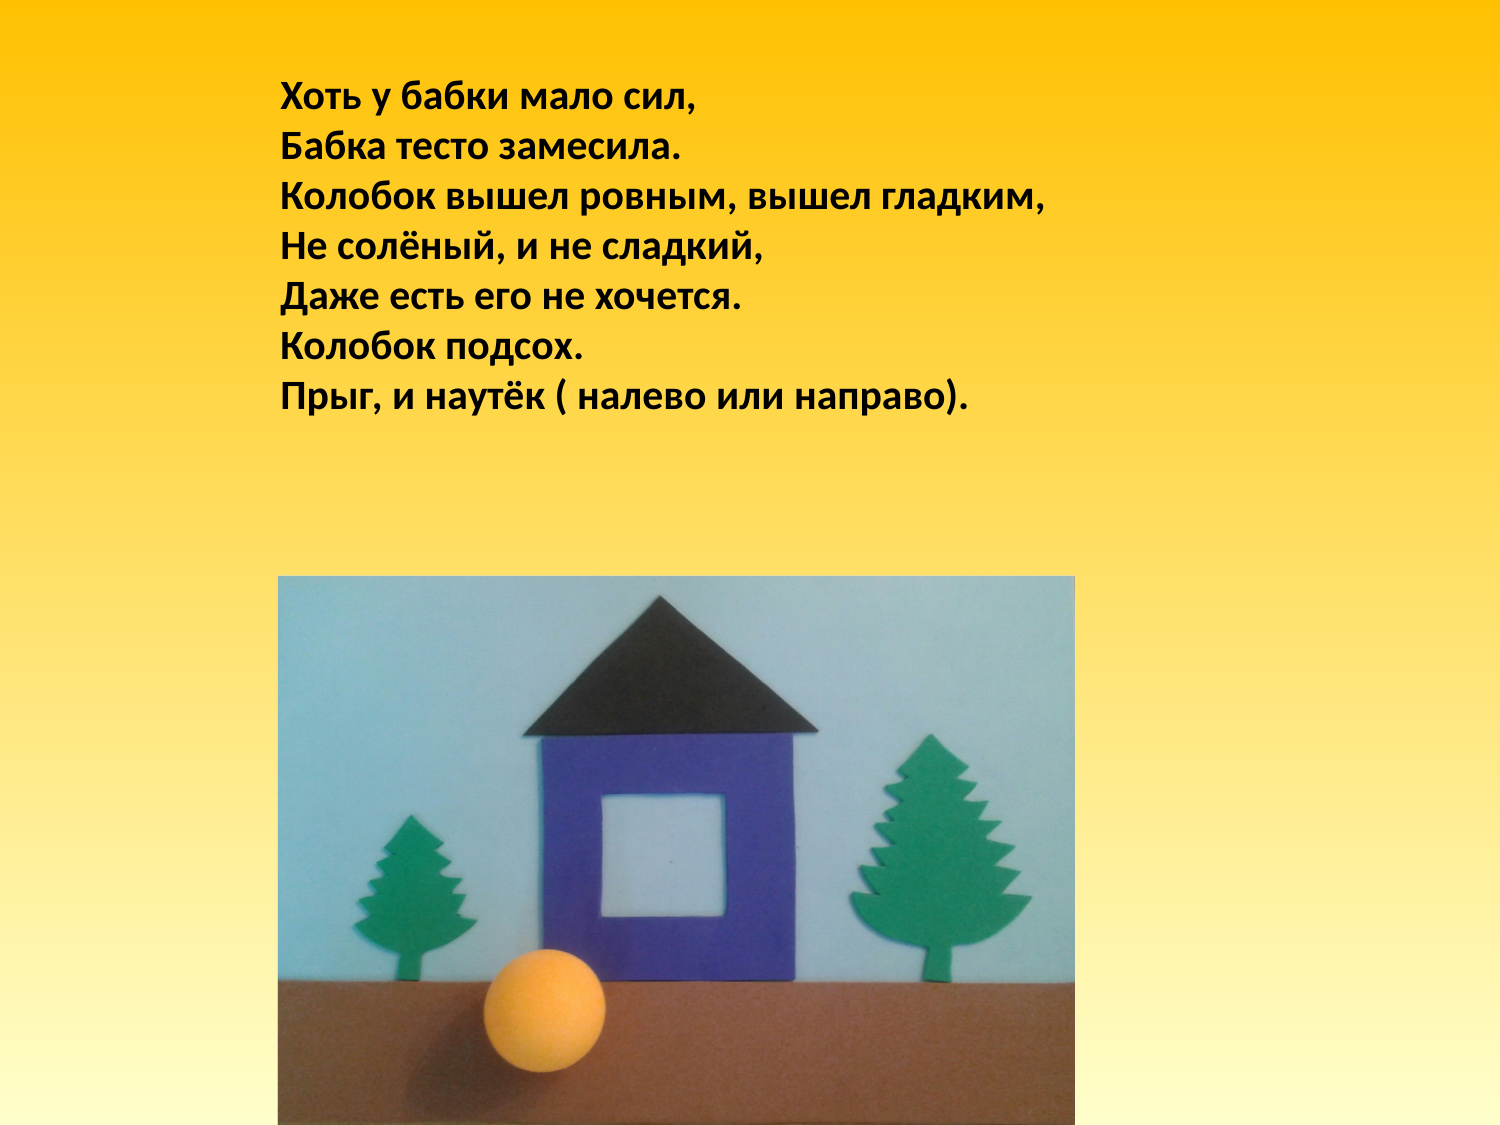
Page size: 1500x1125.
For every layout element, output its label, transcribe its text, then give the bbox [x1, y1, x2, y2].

text_box Хоть у бабки мало сил, Бабка тесто замесила. Колобок вышел ровным, вышел гладким, Не солёный, и не сладкий, Даже есть его не хочется. Колобок подсох. Прыг, и наутёк ( налево или направо). [265, 0, 1247, 485]
picture [278, 451, 1074, 1125]
